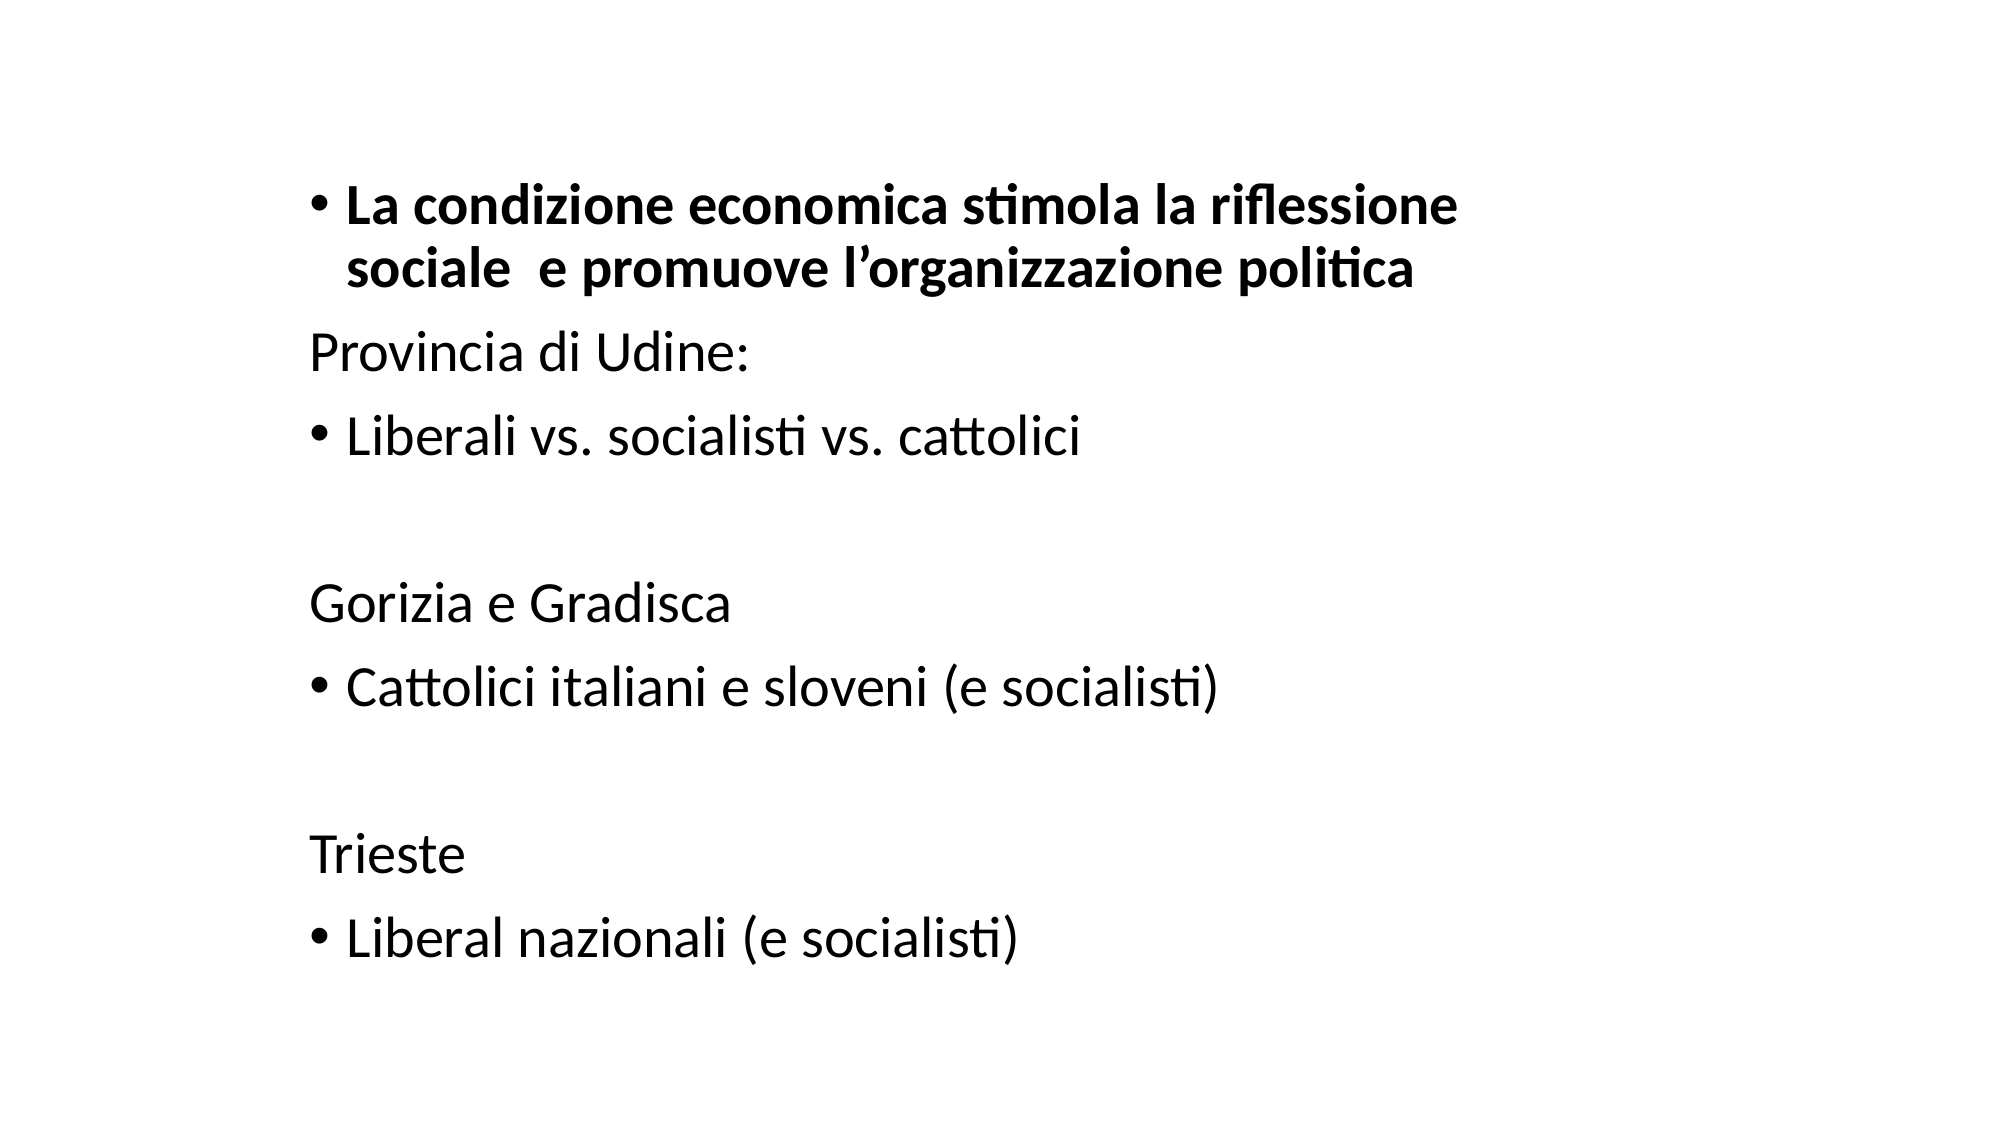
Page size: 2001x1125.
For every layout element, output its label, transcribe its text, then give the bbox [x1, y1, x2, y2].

list La condizione economica stimola la riflessione sociale e promuove l’organizzazione politica Provincia di Udine: Liberali vs. socialisti vs. cattolici Gorizia e Gradisca Cattolici italiani e sloveni (e socialisti) Trieste Liberal nazionali (e socialisti) [294, 166, 1641, 1012]
